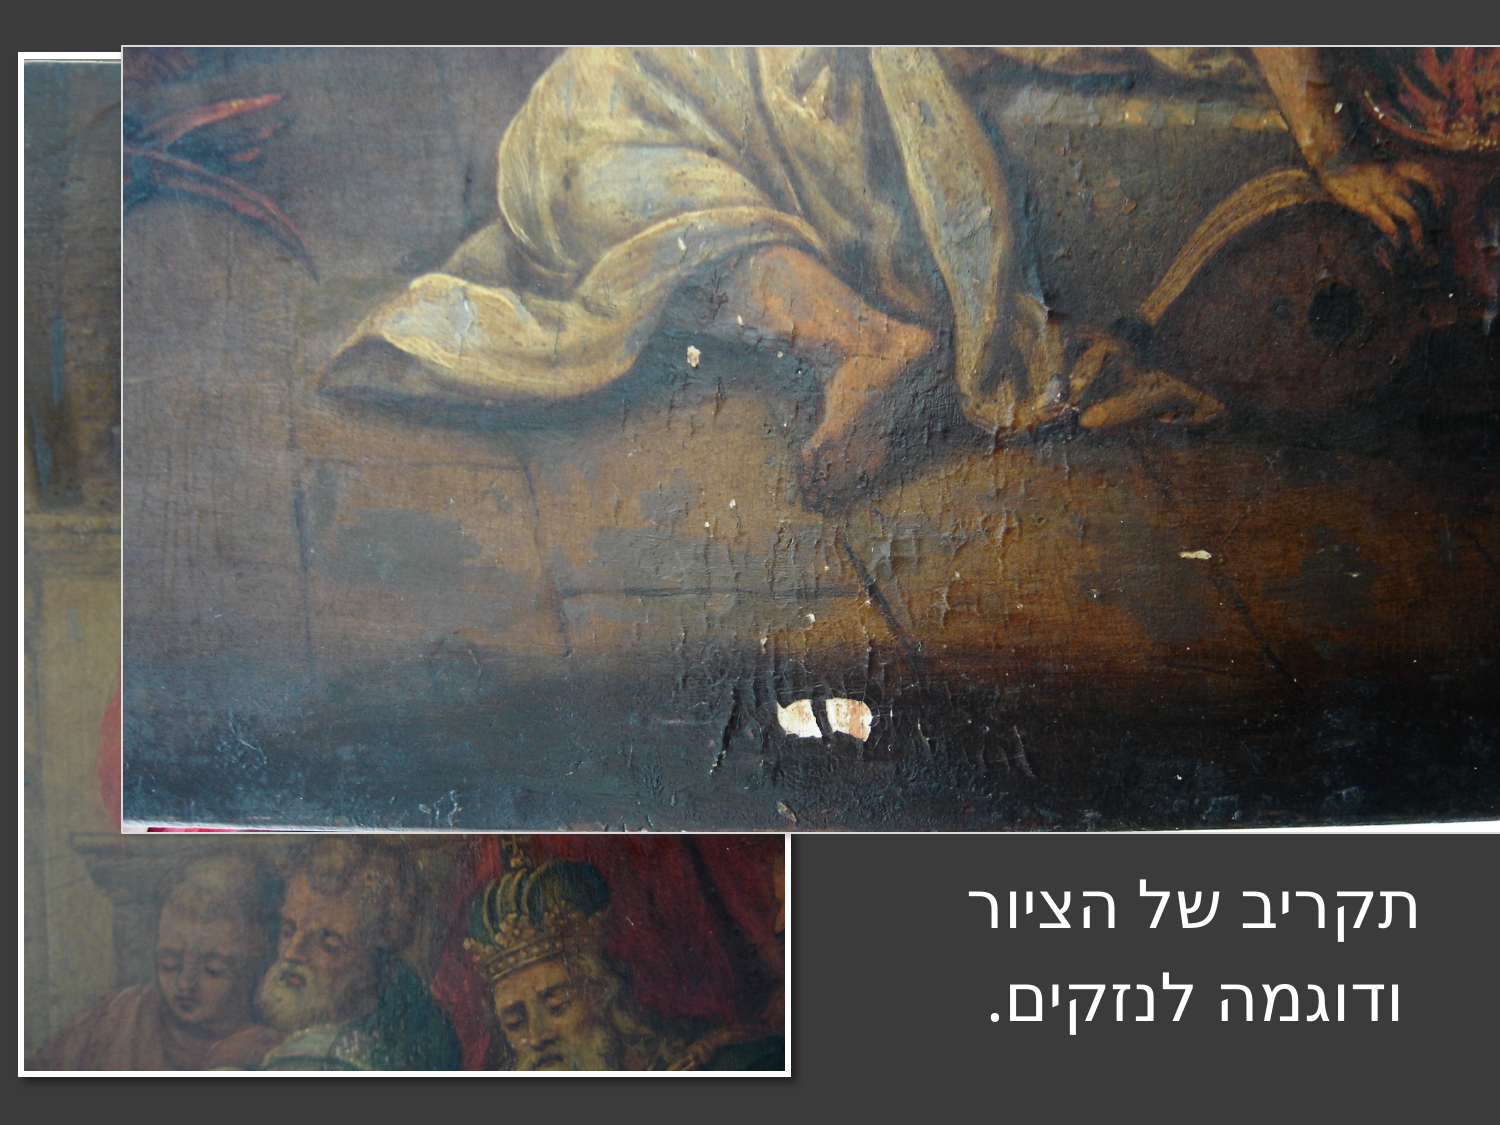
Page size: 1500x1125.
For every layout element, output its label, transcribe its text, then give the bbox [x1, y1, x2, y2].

list תקריב של הציור ודוגמה לנזקים. [862, 850, 1438, 1050]
picture [23, 46, 1500, 1072]
